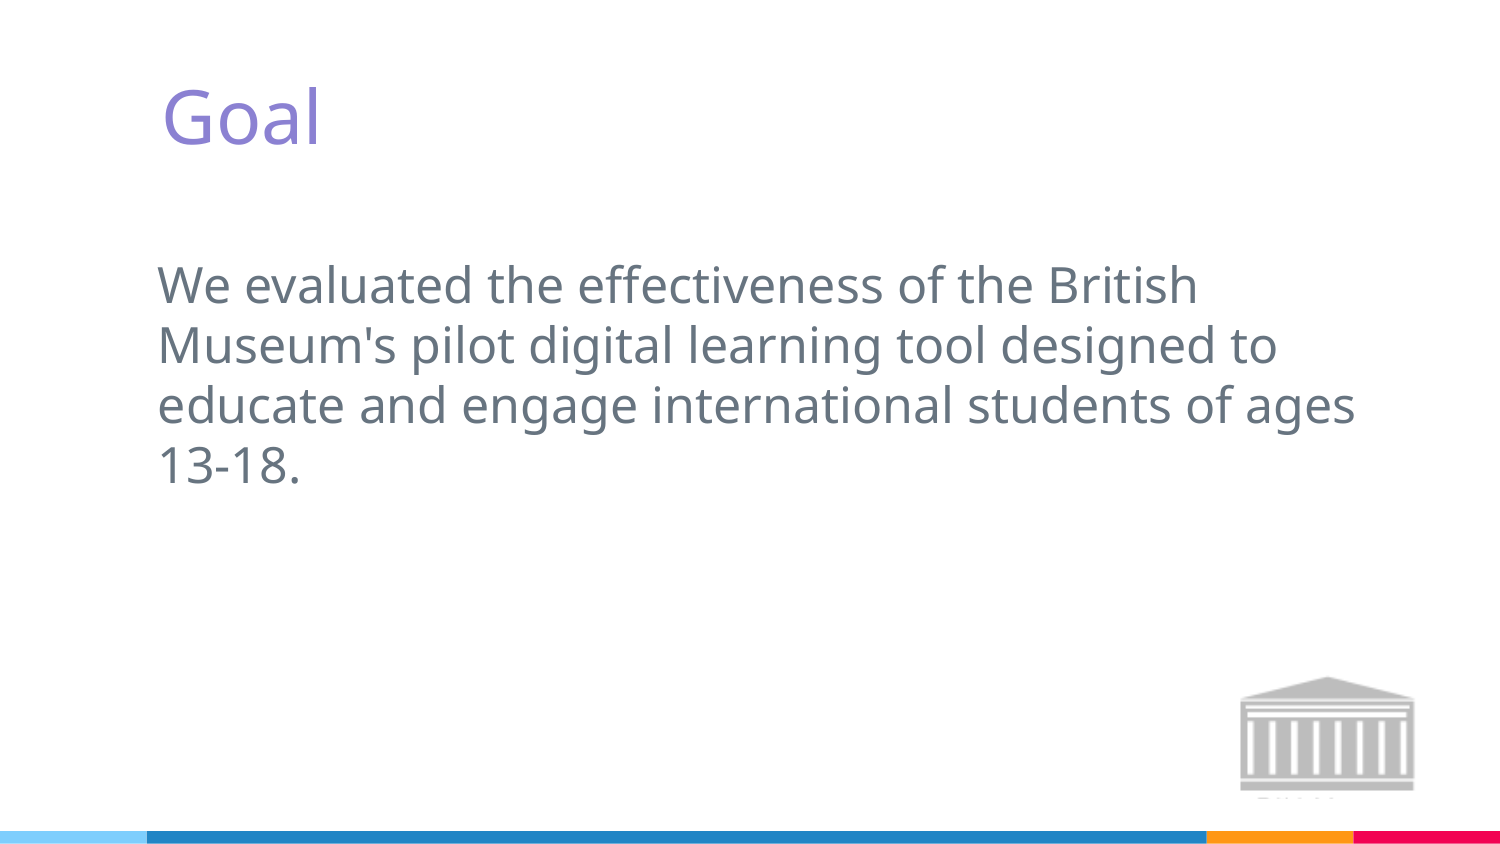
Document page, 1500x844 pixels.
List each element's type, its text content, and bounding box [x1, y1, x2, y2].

title Goal [146, 33, 1207, 175]
text_box We evaluated the effectiveness of the British Museum's pilot digital learning tool designed to educate and engage international students of ages 13-18. [143, 245, 1404, 536]
